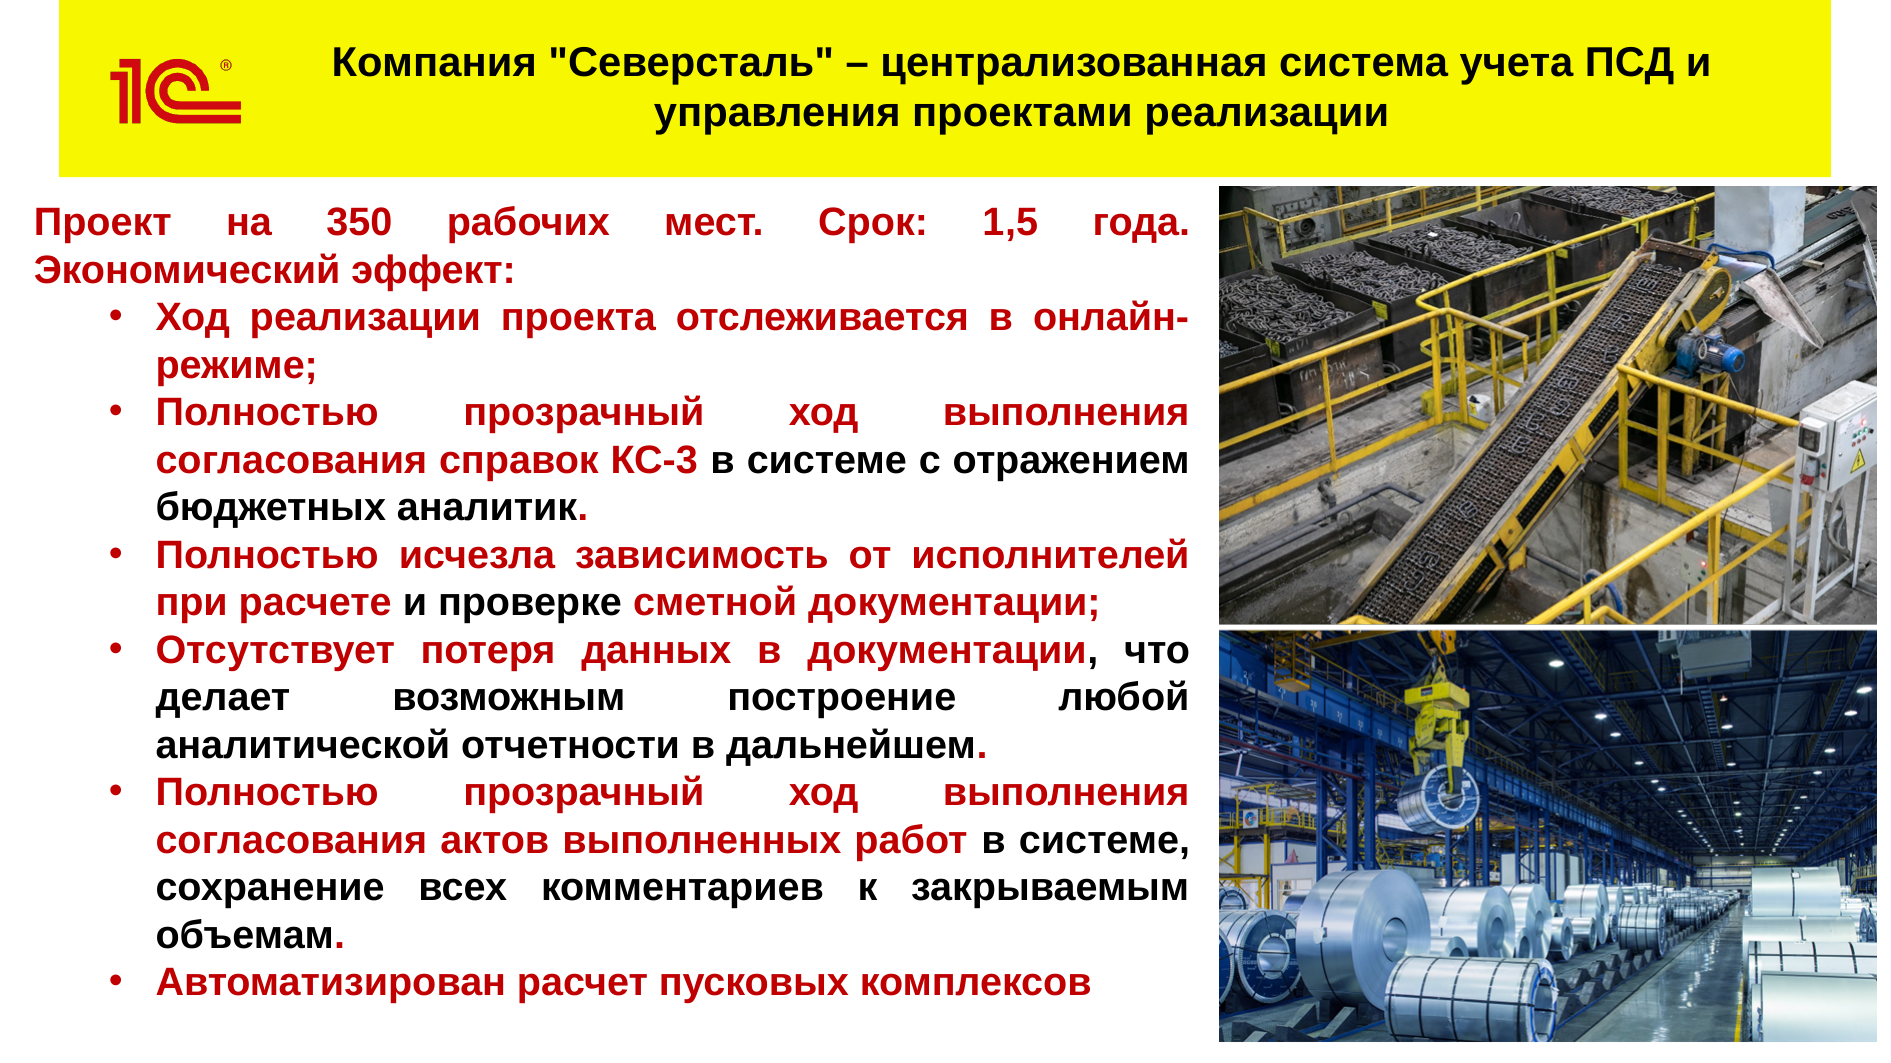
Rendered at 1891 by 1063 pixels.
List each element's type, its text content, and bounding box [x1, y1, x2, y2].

picture [1219, 186, 1877, 1046]
text_box Проект на 350 рабочих мест. Срок: 1,5 года. Экономический эффект: Ход реализации проекта отслеживается в онлайн-режиме; Полностью прозрачный ход выполнения согласования справок КС-3 в системе с отражением бюджетных аналитик. Полностью исчезла зависимость от исполнителей при расчете и проверке сметной документации; Отсутствует потеря данных в документации, что делает возможным построение любой аналитической отчетности в дальнейшем. Полностью прозрачный ход выполнения согласования актов выполненных работ в сиcтеме, сохранение всех комментариев к закрываемым объемам. Автоматизирован расчет пусковых комплексов [18, 188, 1205, 1011]
title Компания "Северсталь" – централизованная система учета ПСД и управления проектами реализации [271, 34, 1772, 136]
picture [106, 52, 245, 130]
